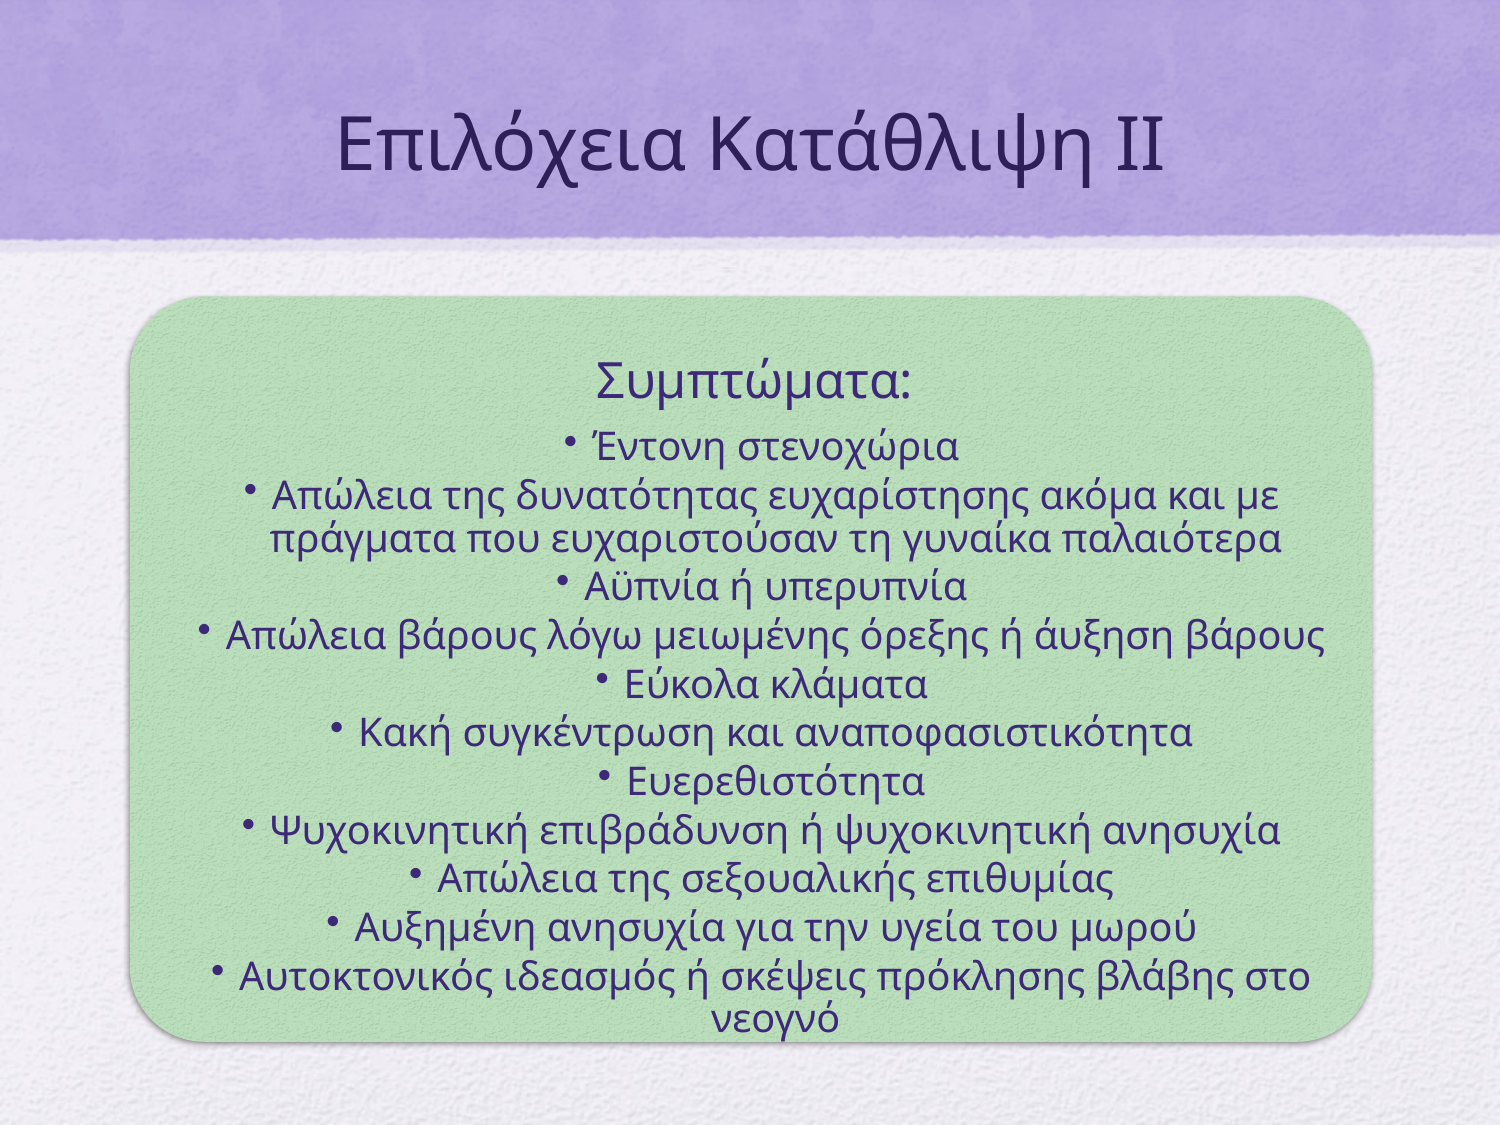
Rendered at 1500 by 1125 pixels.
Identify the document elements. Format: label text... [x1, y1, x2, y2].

picture [0, 225, 1500, 1125]
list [127, 286, 1375, 1053]
title Επιλόχεια Κατάθλιψη ΙΙ [129, 6, 1372, 239]
